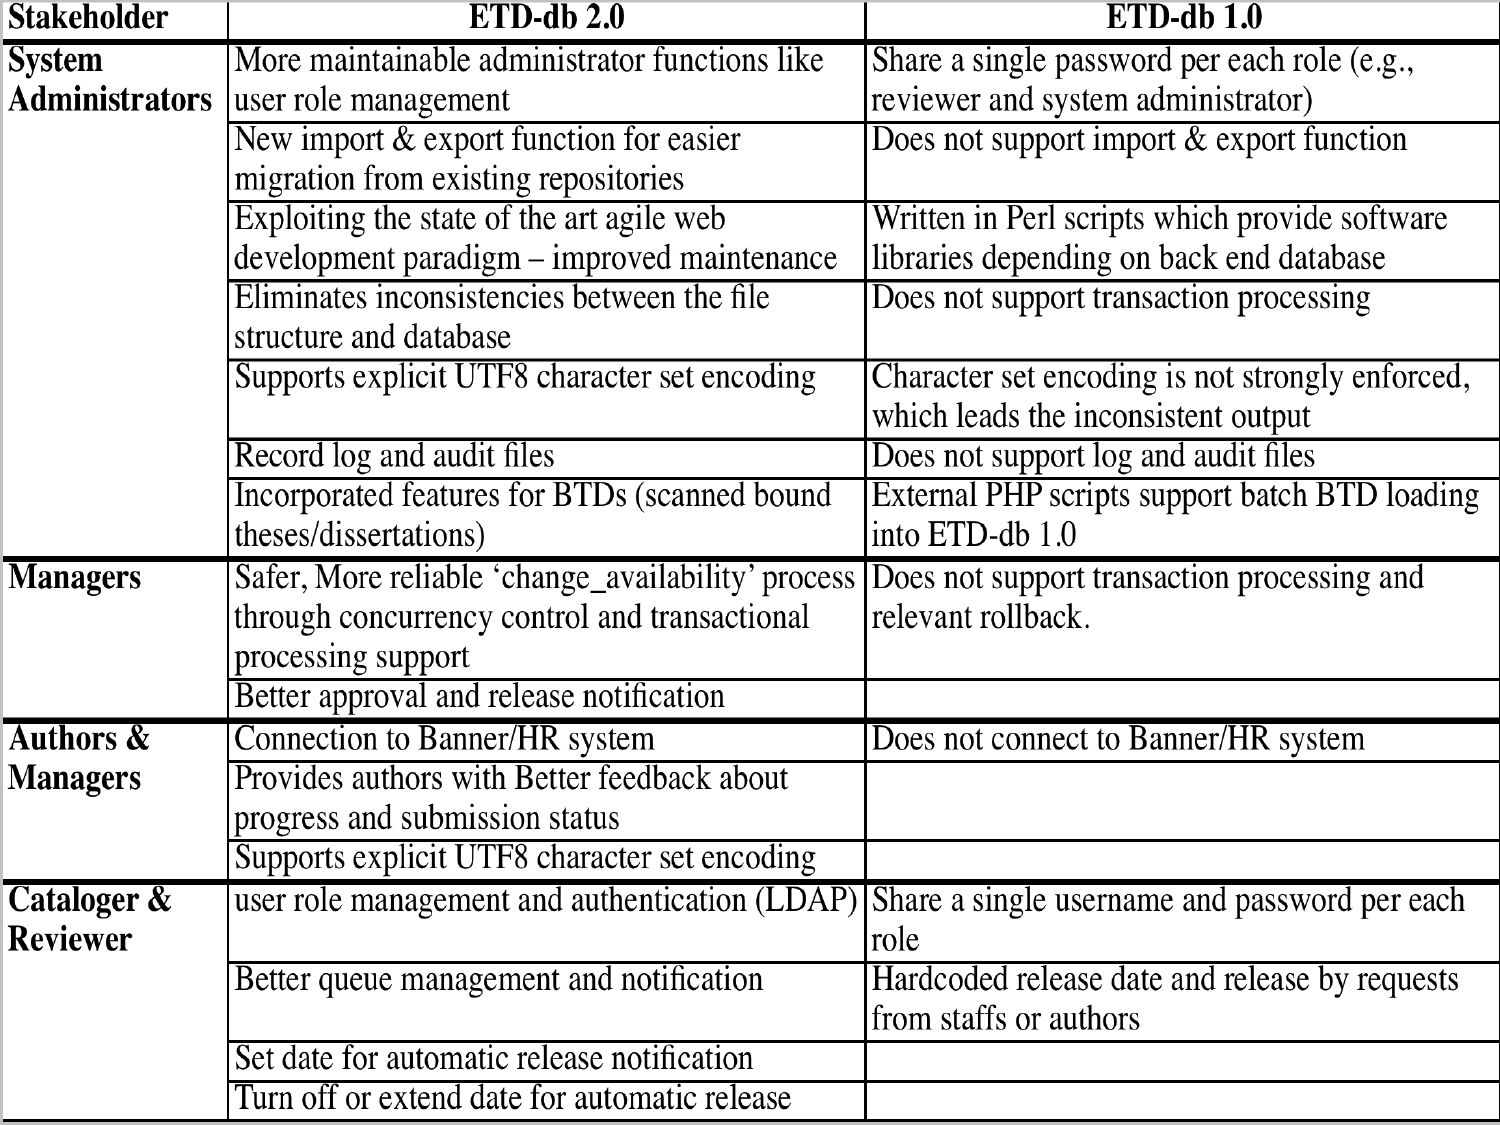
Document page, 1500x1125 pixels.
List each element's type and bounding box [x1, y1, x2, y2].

text_box [0, 0, 1500, 1125]
